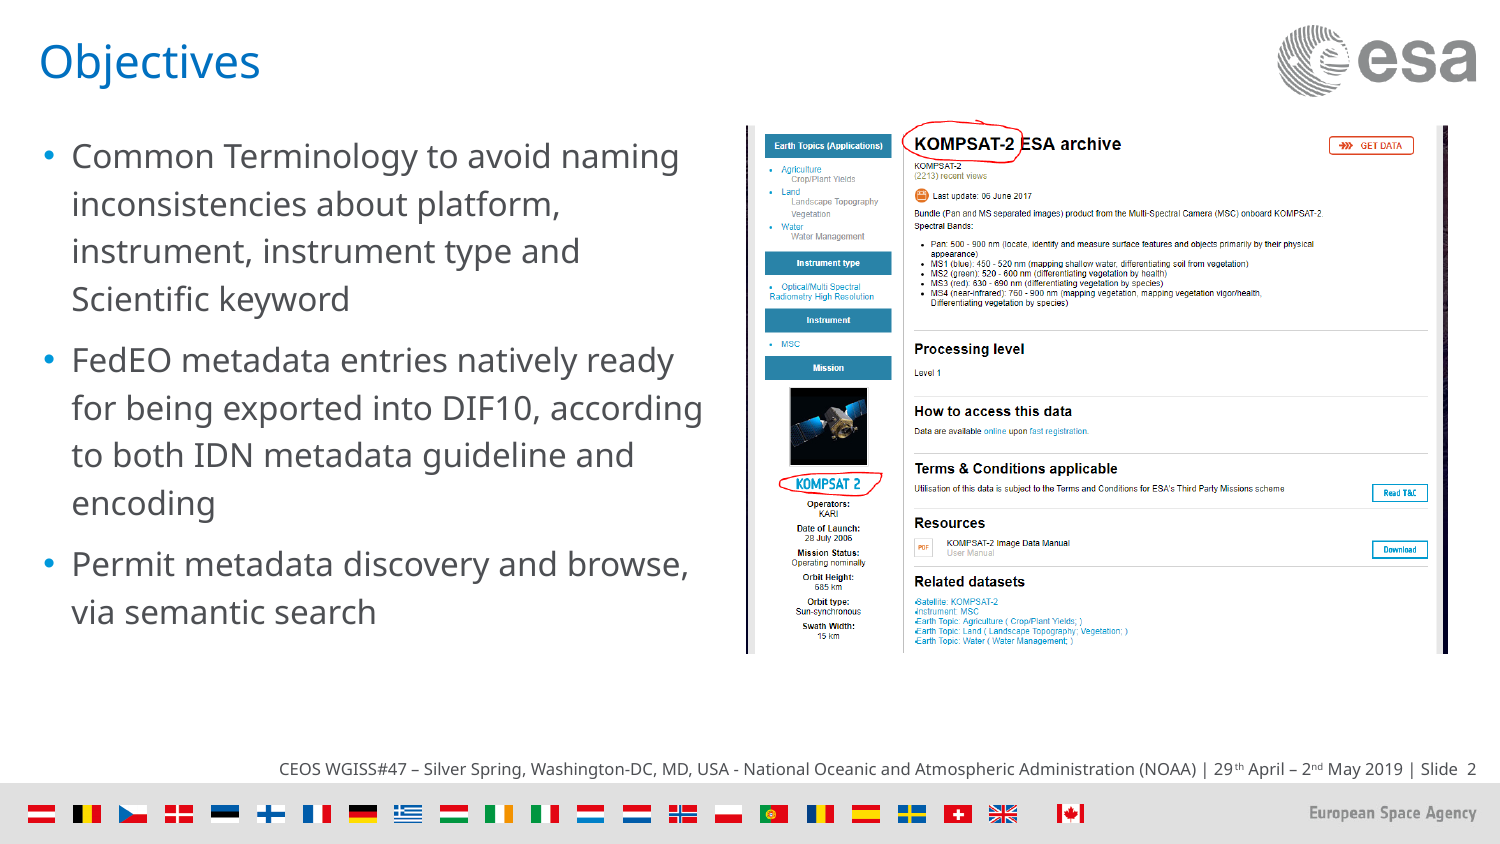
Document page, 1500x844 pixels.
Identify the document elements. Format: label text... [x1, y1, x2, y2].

picture [1277, 25, 1477, 109]
picture [0, 783, 1500, 844]
picture [746, 119, 1448, 654]
list Common Terminology to avoid naming inconsistencies about platform, instrument, instrument type and Scientific keyword FedEO metadata entries natively ready for being exported into DIF10, according to both IDN metadata guideline and encoding Permit metadata discovery and browse, via semantic search [28, 119, 738, 747]
title Objectives [23, 24, 1201, 96]
